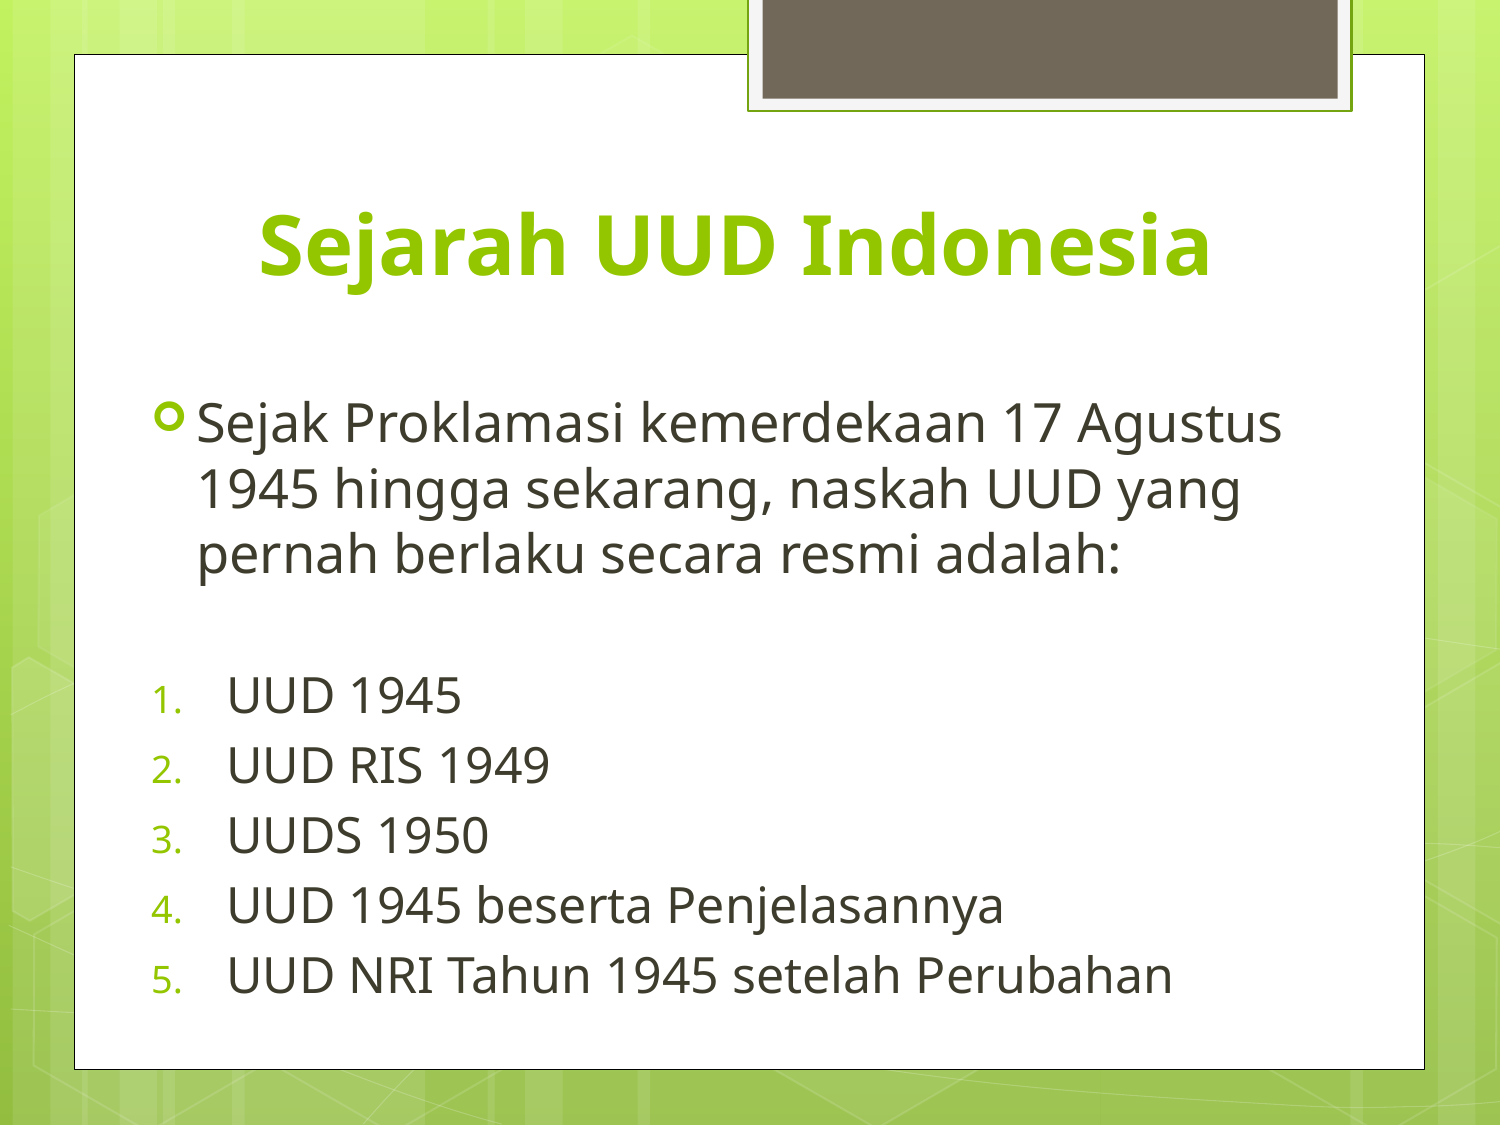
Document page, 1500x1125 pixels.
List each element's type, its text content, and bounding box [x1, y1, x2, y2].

title Sejarah UUD Indonesia [171, 168, 1324, 300]
list Sejak Proklamasi kemerdekaan 17 Agustus 1945 hingga sekarang, naskah UUD yang pernah berlaku secara resmi adalah: UUD 1945 UUD RIS 1949 UUDS 1950 UUD 1945 beserta Penjelasannya UUD NRI Tahun 1945 setelah Perubahan [125, 381, 1375, 1038]
